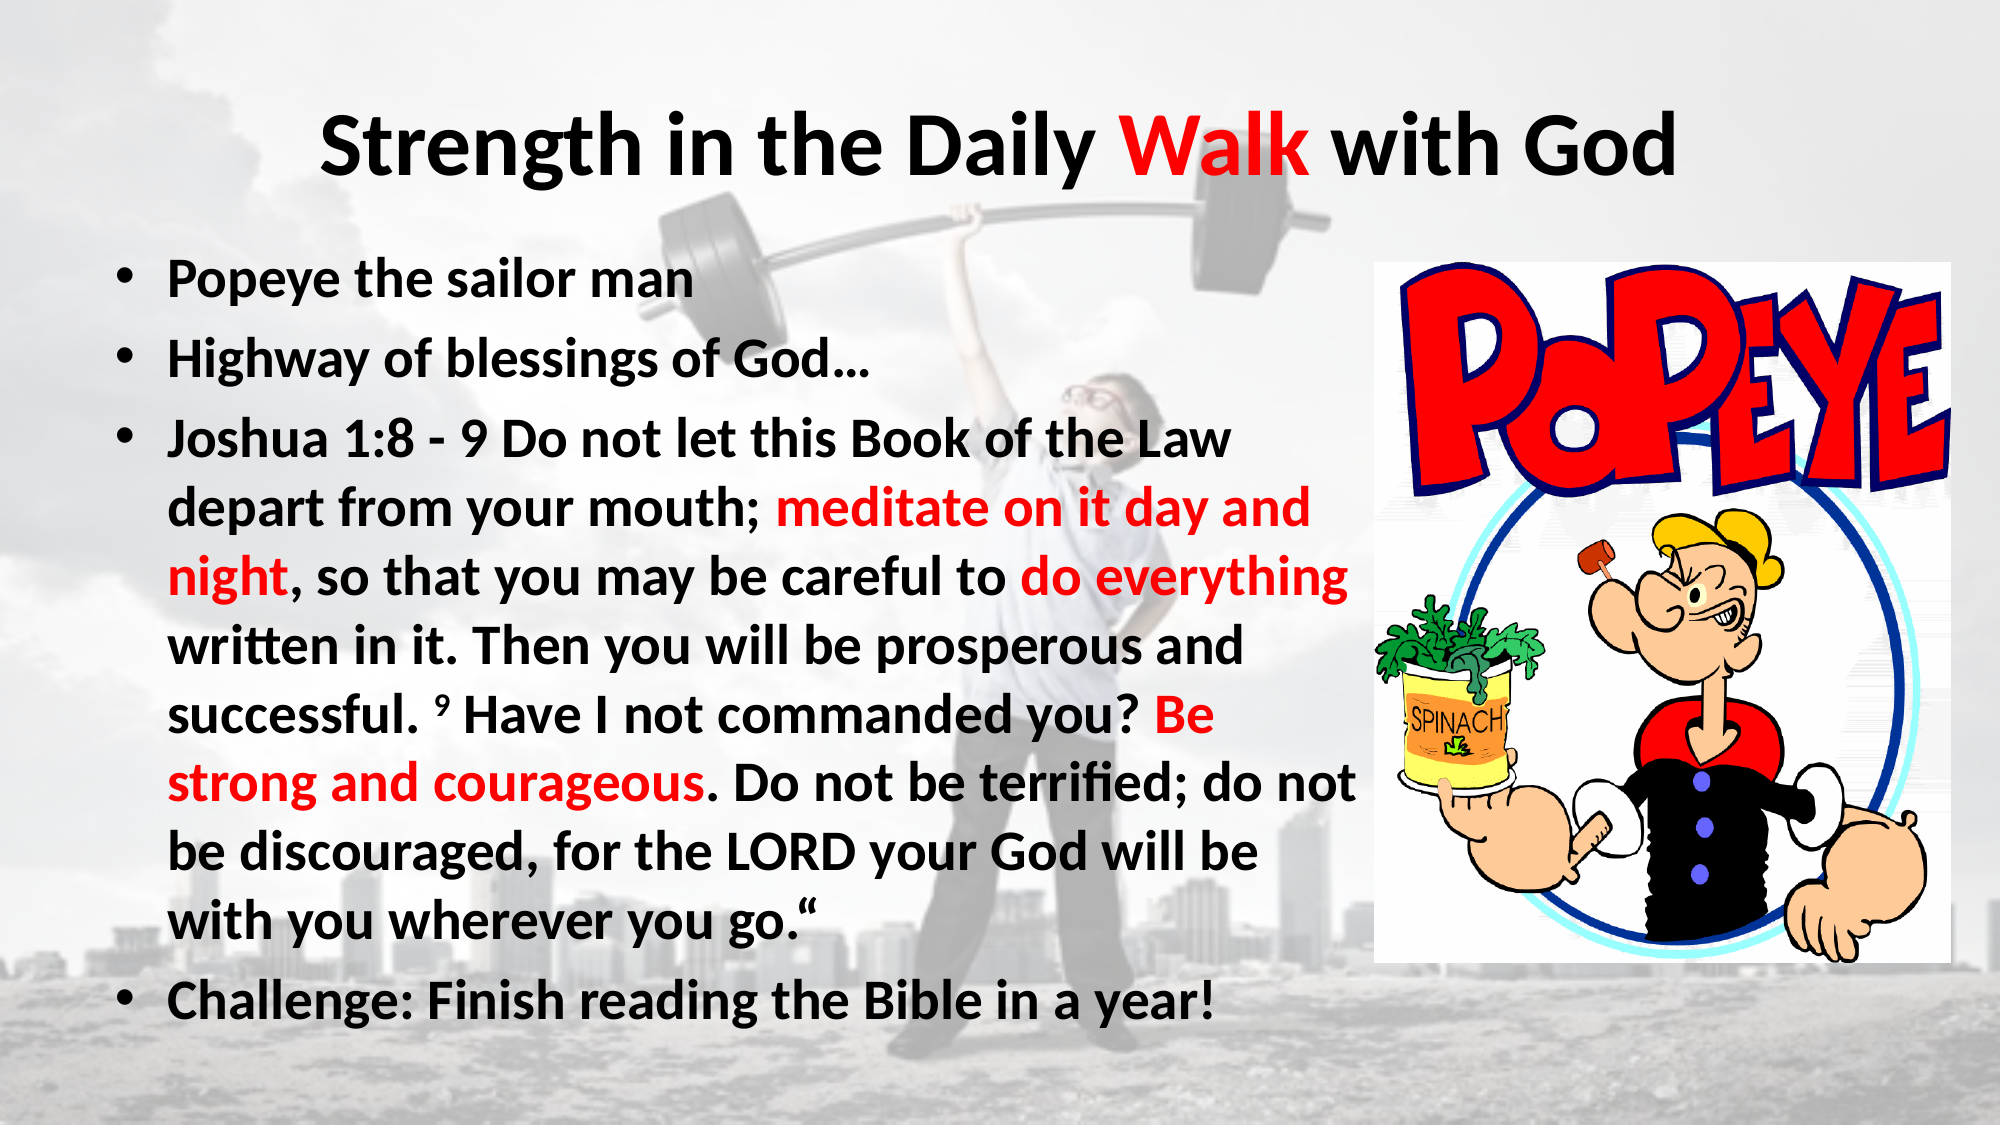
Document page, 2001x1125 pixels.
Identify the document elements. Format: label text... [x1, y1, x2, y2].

picture [1374, 262, 1951, 963]
title Strength in the Daily Walk with God [99, 45, 1900, 233]
list Popeye the sailor man Highway of blessings of God… Joshua 1:8 - 9 Do not let this Book of the Law depart from your mouth; meditate on it day and night, so that you may be careful to do everything written in it. Then you will be prosperous and successful. 9 Have I not commanded you? Be strong and courageous. Do not be terrified; do not be discouraged, for the LORD your God will be with you wherever you go.“ Challenge: Finish reading the Bible in a year! [99, 232, 1375, 1100]
